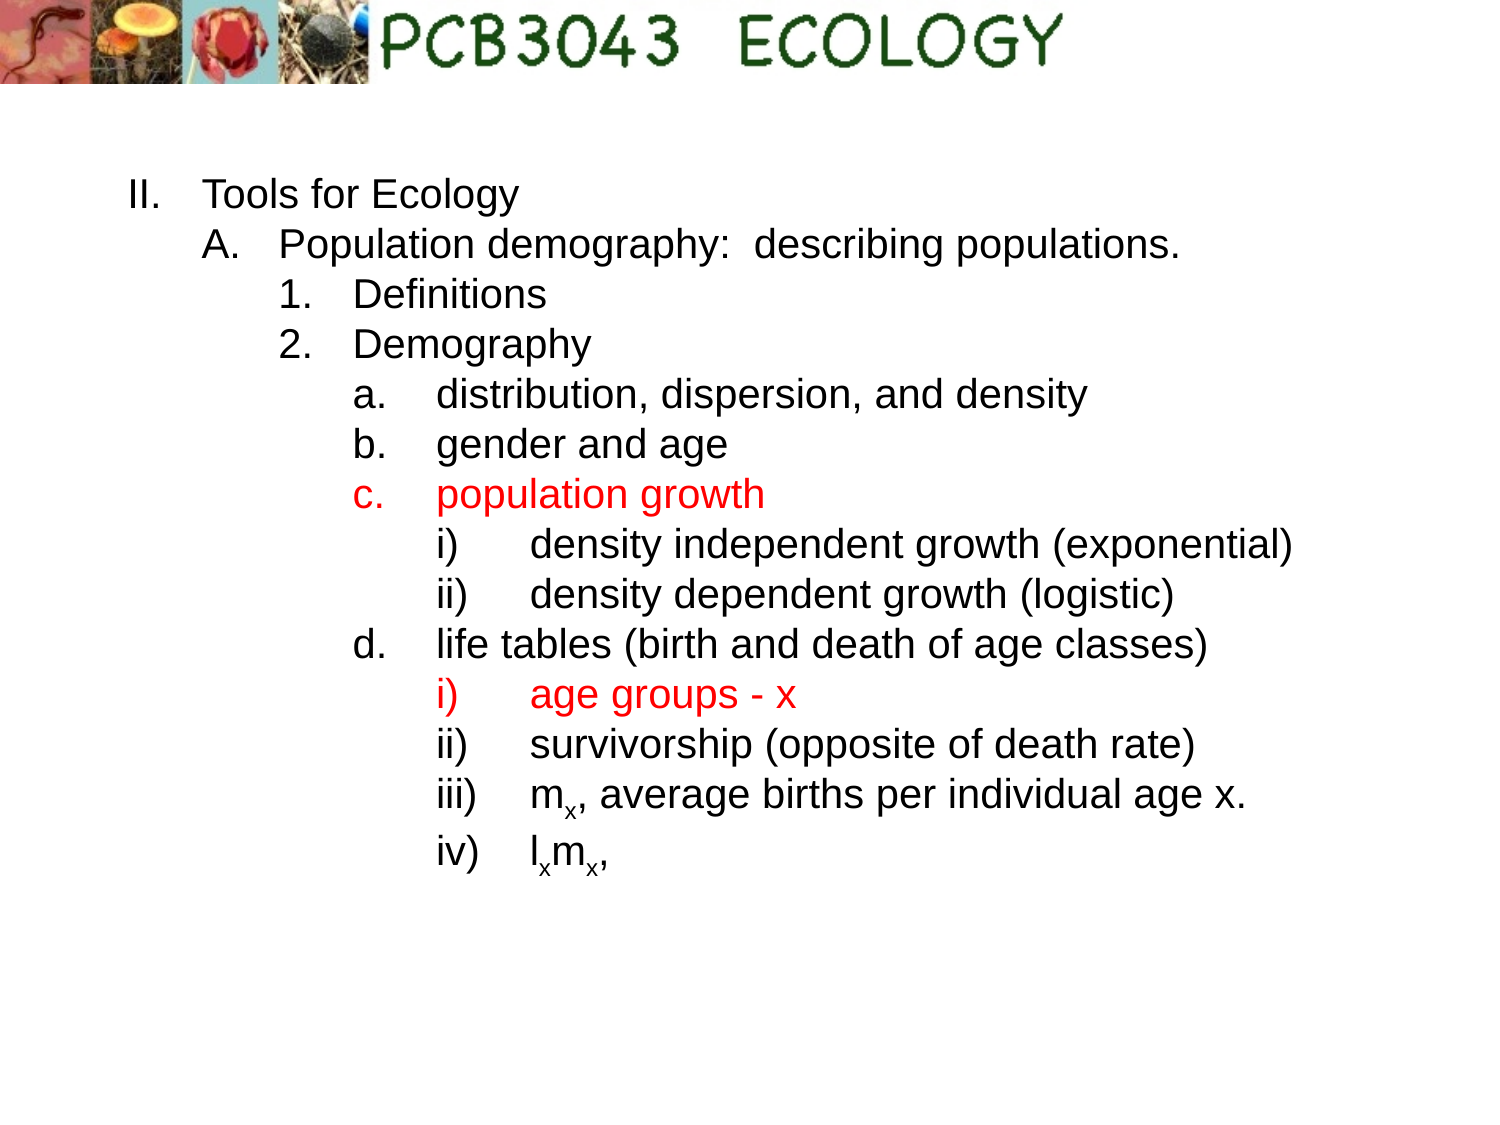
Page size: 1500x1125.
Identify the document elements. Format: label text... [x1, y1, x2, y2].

text_box II. Tools for Ecology A. Population demography: describing populations. 1. Definitions 2. Demography a. distribution, dispersion, and density b. gender and age c. population growth i) density independent growth (exponential) ii) density dependent growth (logistic) d. life tables (birth and death of age classes) i) age groups - x ii) survivorship (opposite of death rate) iii) mx, average births per individual age x. iv) lxmx, [112, 159, 1475, 939]
picture [0, 0, 1088, 84]
